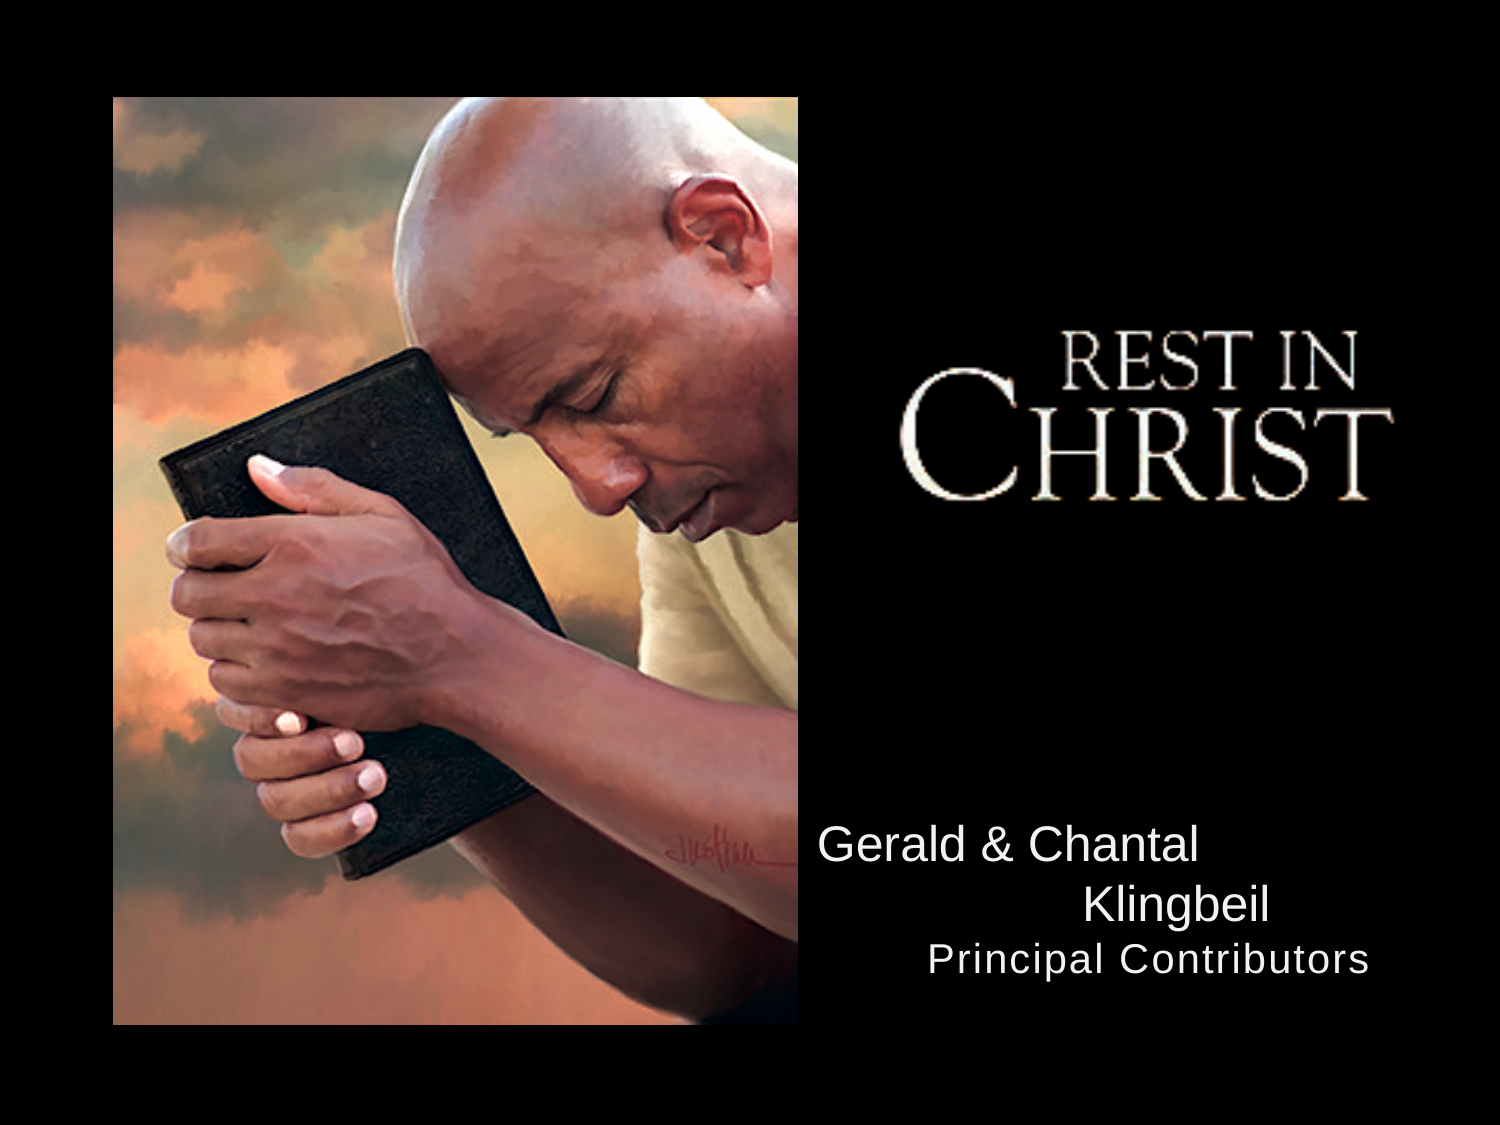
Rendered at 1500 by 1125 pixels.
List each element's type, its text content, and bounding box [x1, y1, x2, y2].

picture [113, 97, 1500, 1026]
text_box Gerald & Chantal Klingbeil Principal Contributors [802, 804, 1500, 990]
